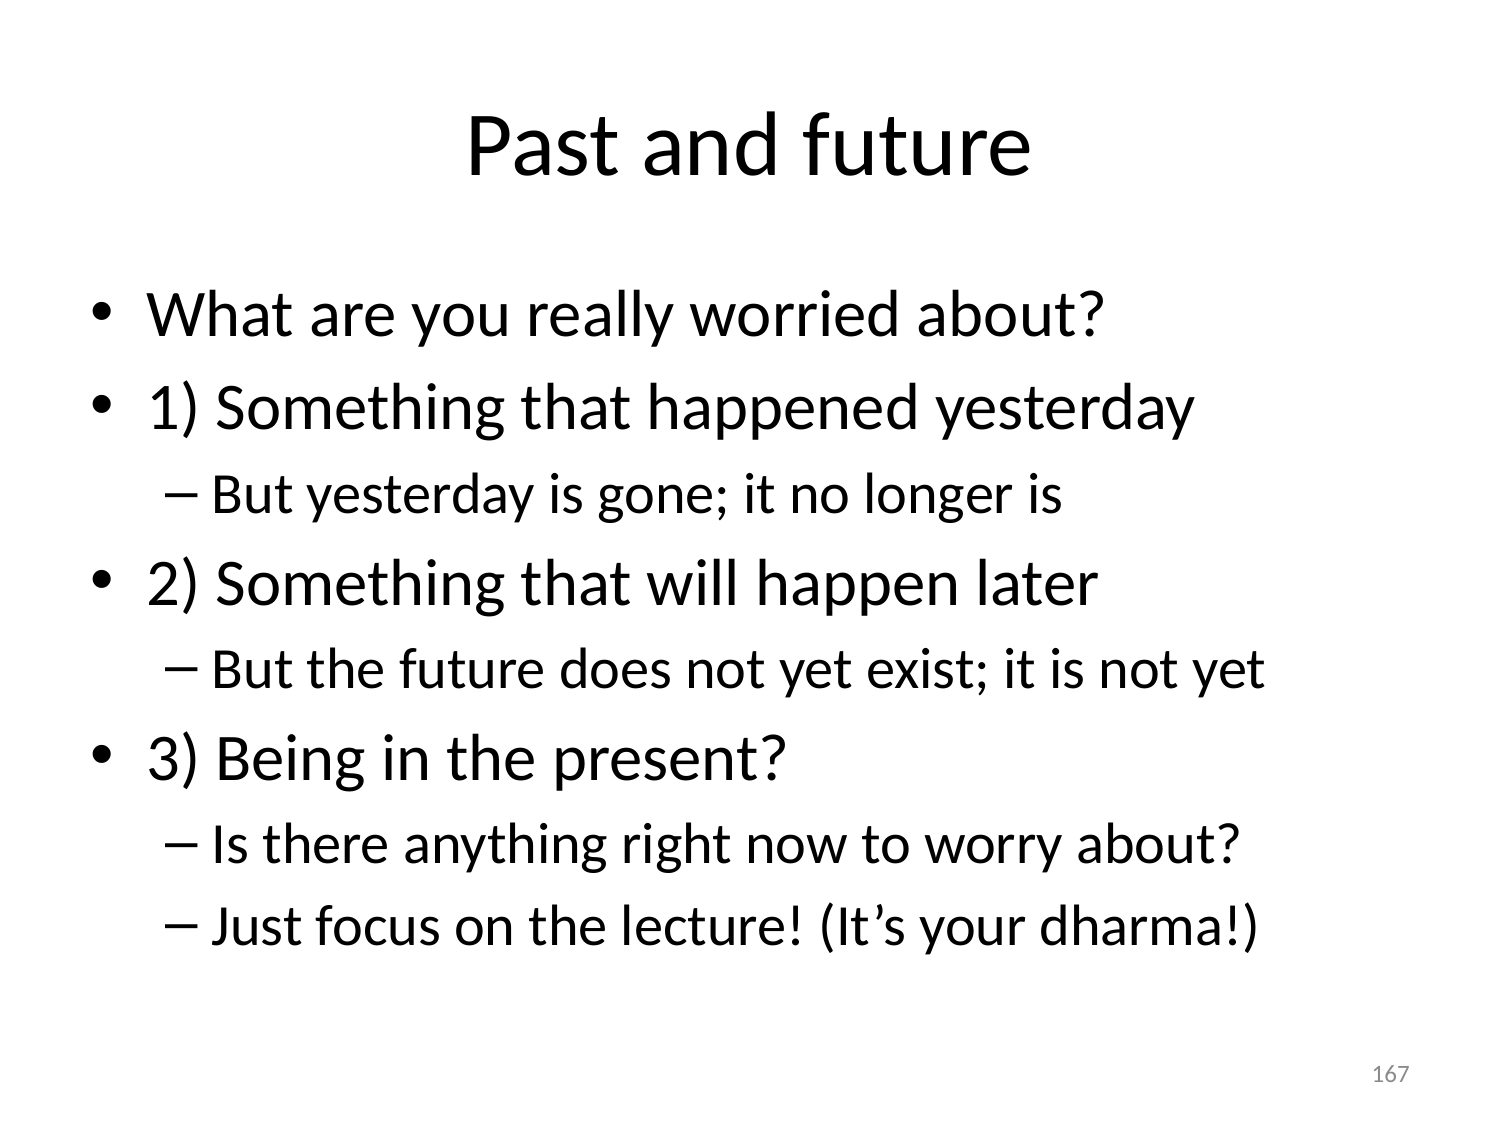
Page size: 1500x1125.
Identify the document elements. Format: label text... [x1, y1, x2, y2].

slide_number 167 [1074, 1042, 1425, 1103]
title Past and future [75, 45, 1425, 233]
list What are you really worried about? 1) Something that happened yesterday But yesterday is gone; it no longer is 2) Something that will happen later But the future does not yet exist; it is not yet 3) Being in the present? Is there anything right now to worry about? Just focus on the lecture! (It’s your dharma!) [75, 262, 1425, 1005]
